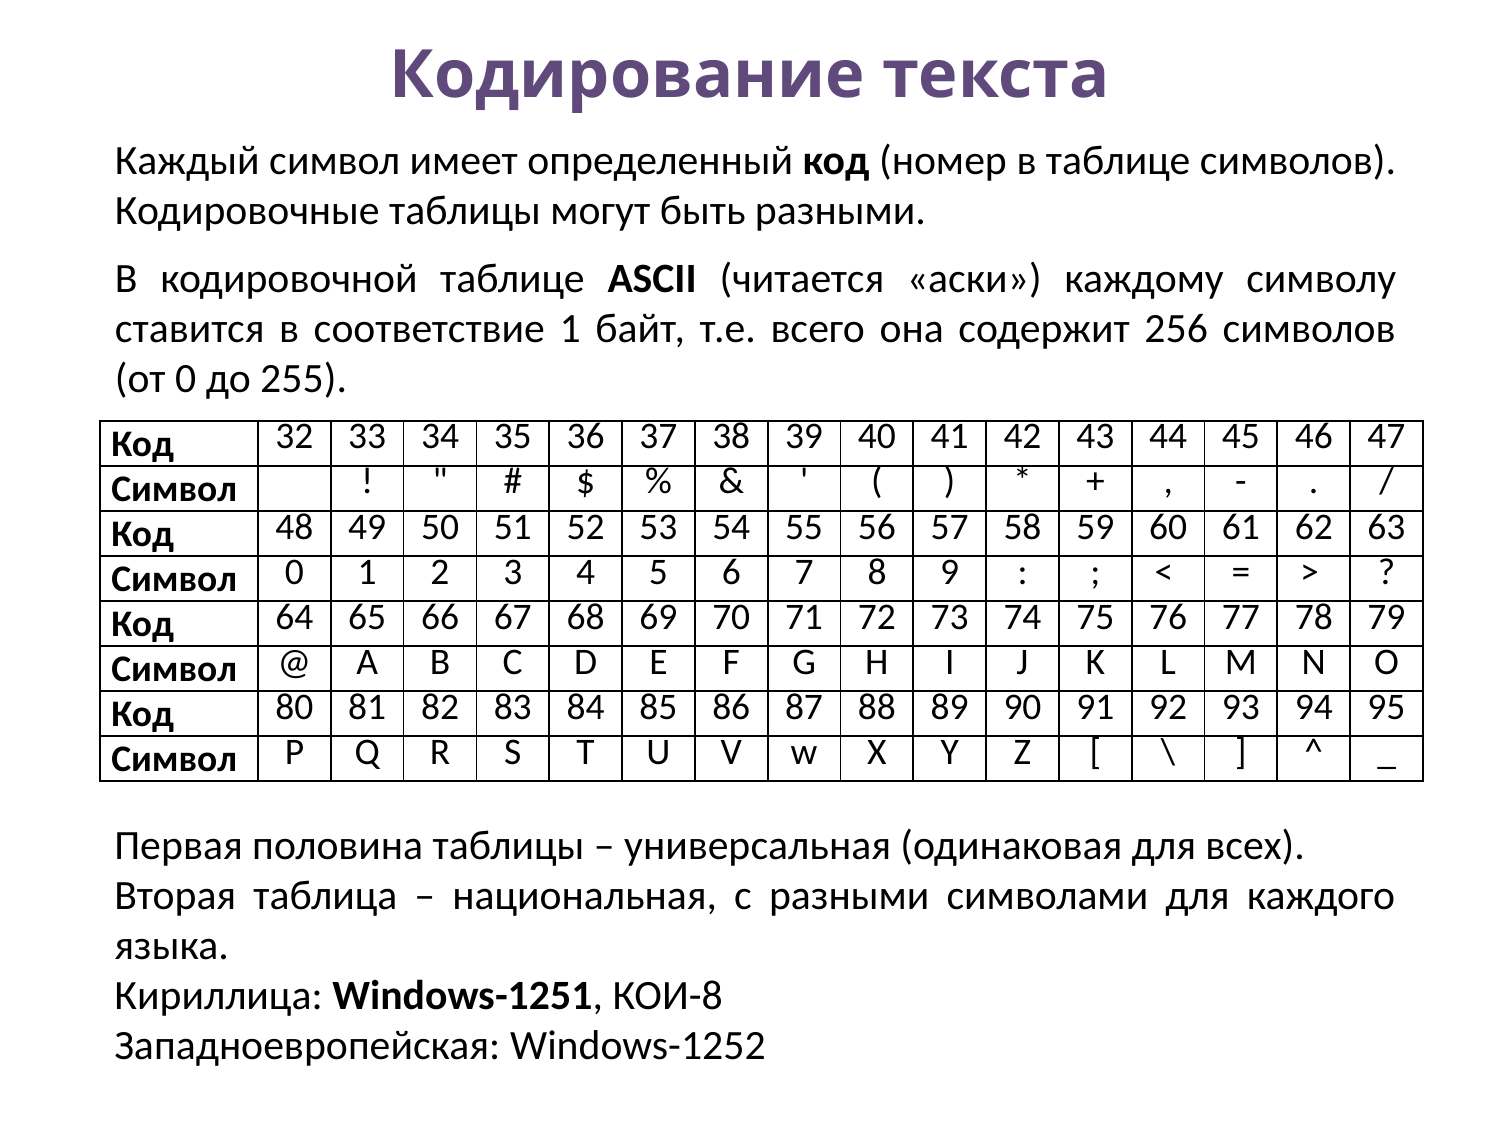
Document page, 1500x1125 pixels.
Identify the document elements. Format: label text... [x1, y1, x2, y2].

table_cell 49 [332, 512, 403, 555]
table_cell P [259, 737, 330, 780]
table_cell * [987, 467, 1058, 510]
table_cell 6 [696, 557, 767, 600]
table_header 33 [332, 422, 403, 465]
table_cell ! [332, 467, 403, 510]
table_cell ( [841, 467, 912, 510]
table_header 34 [404, 422, 476, 465]
table_cell . [1278, 467, 1349, 510]
table_cell E [623, 647, 694, 690]
table_cell 95 [1351, 692, 1422, 735]
table_cell U [623, 737, 694, 780]
table_cell 0 [259, 557, 330, 600]
table_cell 4 [550, 557, 621, 600]
table_cell Символ [101, 737, 257, 780]
table_header Код [101, 422, 257, 465]
table_cell K [1060, 647, 1131, 690]
table_cell 56 [841, 512, 912, 555]
table_header 37 [623, 422, 694, 465]
table_cell 77 [1205, 602, 1276, 645]
table_cell 90 [987, 692, 1058, 735]
table_cell C [477, 647, 548, 690]
table_cell w [769, 737, 840, 780]
table_cell 75 [1060, 602, 1131, 645]
table_cell _ [1351, 737, 1422, 780]
table_cell 61 [1205, 512, 1276, 555]
table_cell > [1278, 557, 1349, 600]
table_cell ? [1351, 557, 1422, 600]
table_cell ^ [1278, 737, 1349, 780]
table_cell 81 [332, 692, 403, 735]
table_header 38 [696, 422, 767, 465]
table_cell 80 [259, 692, 330, 735]
table_cell I [914, 647, 985, 690]
table_cell 76 [1133, 602, 1204, 645]
table_cell R [404, 737, 476, 780]
table_cell 73 [914, 602, 985, 645]
table_cell 78 [1278, 602, 1349, 645]
table_header 45 [1205, 422, 1276, 465]
table_cell 62 [1278, 512, 1349, 555]
table_cell J [987, 647, 1058, 690]
table_cell M [1205, 647, 1276, 690]
table_header 42 [987, 422, 1058, 465]
table_header 44 [1133, 422, 1204, 465]
table_cell H [841, 647, 912, 690]
table_cell D [550, 647, 621, 690]
table_cell $ [550, 467, 621, 510]
table_cell 88 [841, 692, 912, 735]
table_header 40 [841, 422, 912, 465]
table_header 43 [1060, 422, 1131, 465]
table_cell # [477, 467, 548, 510]
table_cell [259, 467, 330, 510]
table_cell 68 [550, 602, 621, 645]
table_header 41 [914, 422, 985, 465]
table_cell 94 [1278, 692, 1349, 735]
table_cell 74 [987, 602, 1058, 645]
table_cell 67 [477, 602, 548, 645]
table_cell V [696, 737, 767, 780]
table_cell 72 [841, 602, 912, 645]
table_header 47 [1351, 422, 1422, 465]
table_cell < [1133, 557, 1204, 600]
table_cell S [477, 737, 548, 780]
table_cell + [1060, 467, 1131, 510]
table_cell 57 [914, 512, 985, 555]
table_cell 65 [332, 602, 403, 645]
table_cell F [696, 647, 767, 690]
table_cell 52 [550, 512, 621, 555]
table_cell " [404, 467, 476, 510]
table_header 35 [477, 422, 548, 465]
table_cell Y [914, 737, 985, 780]
table_cell ) [914, 467, 985, 510]
table_cell Код [101, 692, 257, 735]
table_cell 51 [477, 512, 548, 555]
table_cell 89 [914, 692, 985, 735]
table_cell 85 [623, 692, 694, 735]
text_box Первая половина таблицы – универсальная (одинаковая для всех). Вторая таблица – национальная, с разными символами для каждого языка. Кириллица: Windows-1251, КОИ-8 Западноевропейская: Windows-1252 [99, 810, 1411, 1076]
table_cell & [696, 467, 767, 510]
table_cell 55 [769, 512, 840, 555]
table_cell ' [769, 467, 840, 510]
table_cell 53 [623, 512, 694, 555]
table_cell 9 [914, 557, 985, 600]
table_cell = [1205, 557, 1276, 600]
table_cell N [1278, 647, 1349, 690]
table_cell L [1133, 647, 1204, 690]
table_header 32 [259, 422, 330, 465]
table_cell 3 [477, 557, 548, 600]
table_cell Код [101, 512, 257, 555]
table_cell , [1133, 467, 1204, 510]
table_cell 70 [696, 602, 767, 645]
table_cell 79 [1351, 602, 1422, 645]
table_cell 87 [769, 692, 840, 735]
table_cell 60 [1133, 512, 1204, 555]
table_cell 71 [769, 602, 840, 645]
table_cell X [841, 737, 912, 780]
text_box В кодировочной таблице ASCII (читается «аски») каждому символу ставится в соответствие 1 байт, т.е. всего она содержит 256 символов (от 0 до 255). [100, 243, 1412, 409]
table_header 36 [550, 422, 621, 465]
table_cell Символ [101, 467, 257, 510]
table_cell ; [1060, 557, 1131, 600]
table_cell 7 [769, 557, 840, 600]
table_cell 91 [1060, 692, 1131, 735]
table_cell 5 [623, 557, 694, 600]
table_cell 64 [259, 602, 330, 645]
table_cell % [623, 467, 694, 510]
table_cell - [1205, 467, 1276, 510]
table_cell 59 [1060, 512, 1131, 555]
table_cell 92 [1133, 692, 1204, 735]
table_cell 86 [696, 692, 767, 735]
table_cell 54 [696, 512, 767, 555]
table_header 39 [769, 422, 840, 465]
table_cell / [1351, 467, 1422, 510]
table_cell 66 [404, 602, 476, 645]
table_cell [ [1060, 737, 1131, 780]
title Кодирование текста [75, 23, 1425, 200]
table_cell 58 [987, 512, 1058, 555]
table_cell 8 [841, 557, 912, 600]
table_cell O [1351, 647, 1422, 690]
table_cell Символ [101, 647, 257, 690]
table_cell 83 [477, 692, 548, 735]
table_cell A [332, 647, 403, 690]
table_cell 93 [1205, 692, 1276, 735]
table_cell 2 [404, 557, 476, 600]
table_cell 63 [1351, 512, 1422, 555]
text_box Каждый символ имеет определенный код (номер в таблице символов). Кодировочные таблицы могут быть разными. [100, 125, 1412, 241]
table_cell 48 [259, 512, 330, 555]
table_cell Код [101, 602, 257, 645]
table_header 46 [1278, 422, 1349, 465]
table_cell 84 [550, 692, 621, 735]
table_cell 69 [623, 602, 694, 645]
table_cell Q [332, 737, 403, 780]
table_cell G [769, 647, 840, 690]
table_cell 50 [404, 512, 476, 555]
table_cell Z [987, 737, 1058, 780]
table_cell 1 [332, 557, 403, 600]
table_cell 82 [404, 692, 476, 735]
table_cell B [404, 647, 476, 690]
table_cell T [550, 737, 621, 780]
table_cell \ [1133, 737, 1204, 780]
table_cell ] [1205, 737, 1276, 780]
table_cell @ [259, 647, 330, 690]
table_cell Символ [101, 557, 257, 600]
table_cell : [987, 557, 1058, 600]
